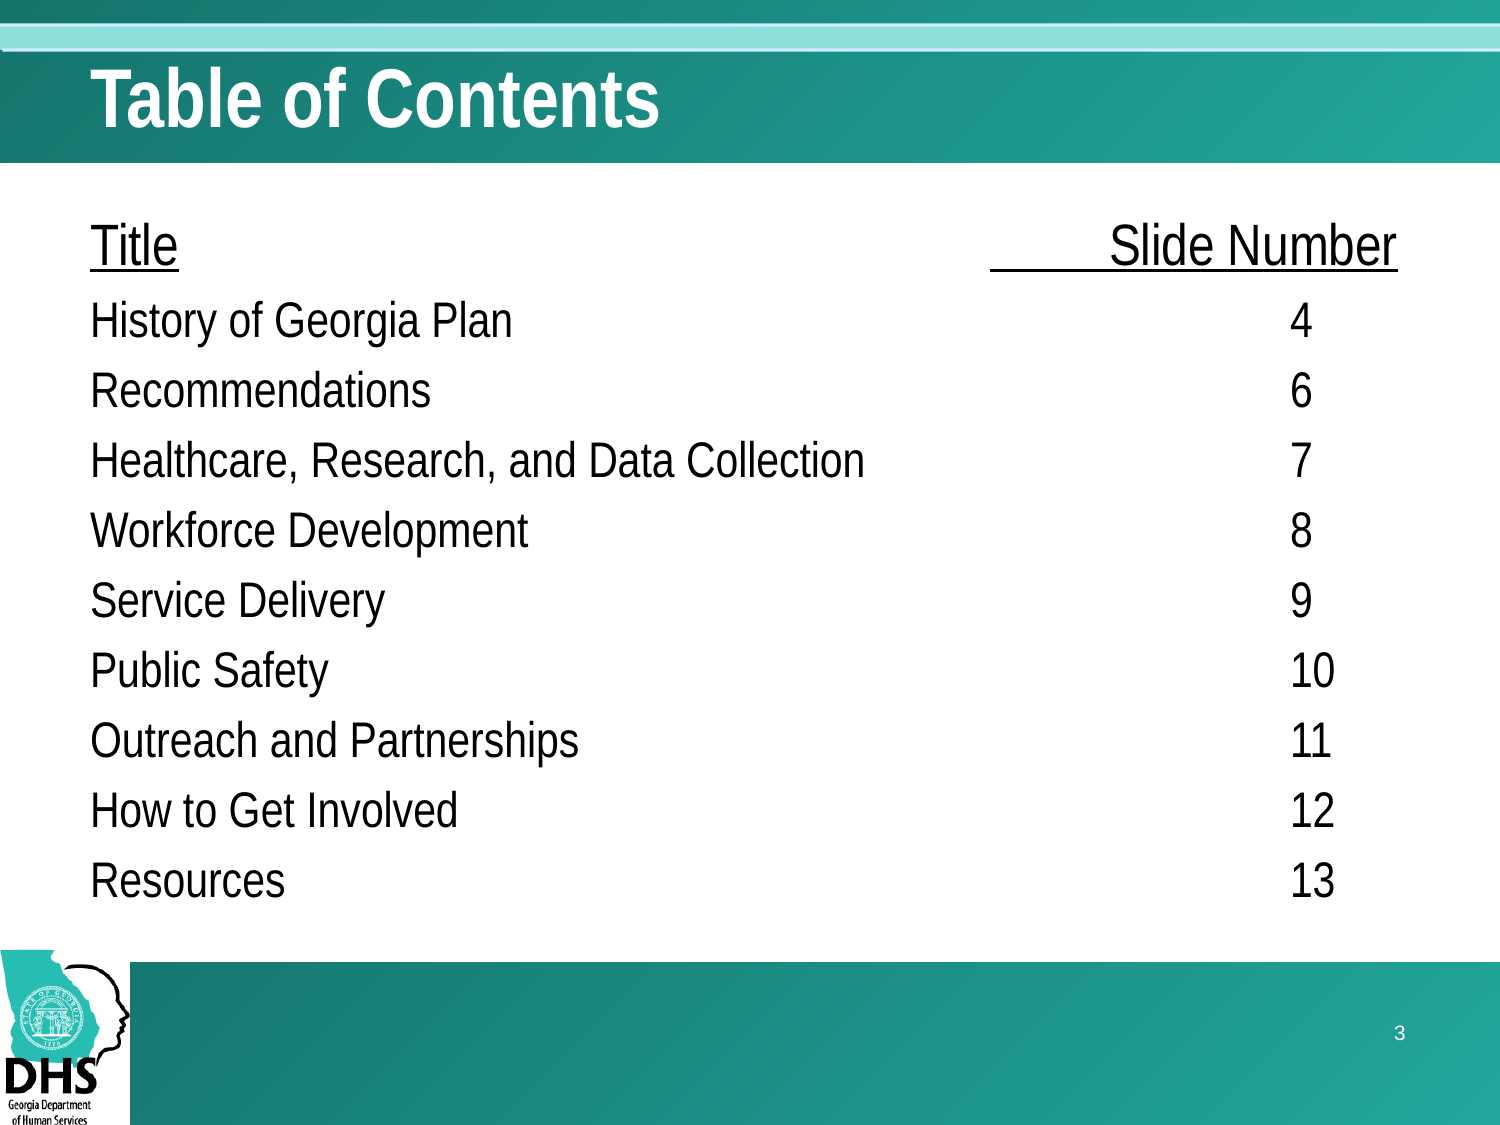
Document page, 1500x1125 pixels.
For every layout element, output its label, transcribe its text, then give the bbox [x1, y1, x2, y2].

text_box 3 [1350, 1012, 1450, 1075]
picture [0, 949, 130, 1125]
title Table of Contents [73, 48, 1302, 140]
list Title Slide Number History of Georgia Plan 4 Recommendations 6 Healthcare, Research, and Data Collection 7 Workforce Development 8 Service Delivery 9 Public Safety 10 Outreach and Partnerships 11 How to Get Involved 12 Resources 13 [74, 199, 1426, 976]
